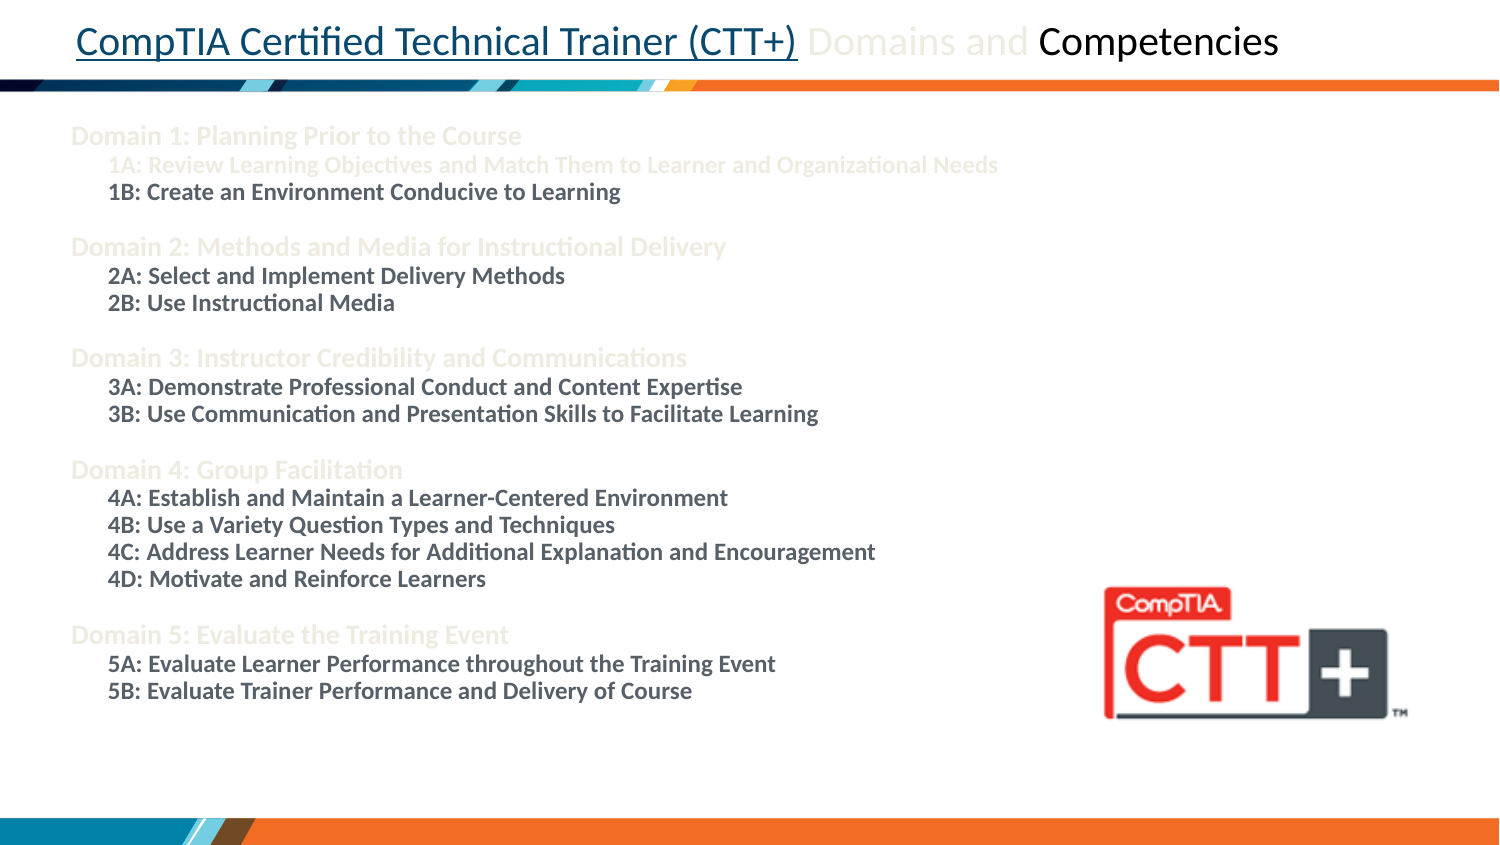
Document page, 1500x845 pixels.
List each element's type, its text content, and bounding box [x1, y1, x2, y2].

list Domain 1: Planning Prior to the Course 1A: Review Learning Objectives and Match Them to Learner and Organizational Needs 1B: Create an Environment Conducive to Learning Domain 2: Methods and Media for Instructional Delivery 2A: Select and Implement Delivery Methods 2B: Use Instructional Media Domain 3: Instructor Credibility and Communications 3A: Demonstrate Professional Conduct and Content Expertise 3B: Use Communication and Presentation Skills to Facilitate Learning Domain 4: Group Facilitation 4A: Establish and Maintain a Learner-Centered Environment 4B: Use a Variety Question Types and Techniques 4C: Address Learner Needs for Additional Explanation and Encouragement 4D: Motivate and Reinforce Learners Domain 5: Evaluate the Training Event 5A: Evaluate Learner Performance throughout the Training Event 5B: Evaluate Trainer Performance and Delivery of Course [71, 116, 1425, 687]
title CompTIA Certified Technical Trainer (CTT+) Domains and Competencies [75, 3, 1429, 75]
picture [0, 6, 1499, 845]
